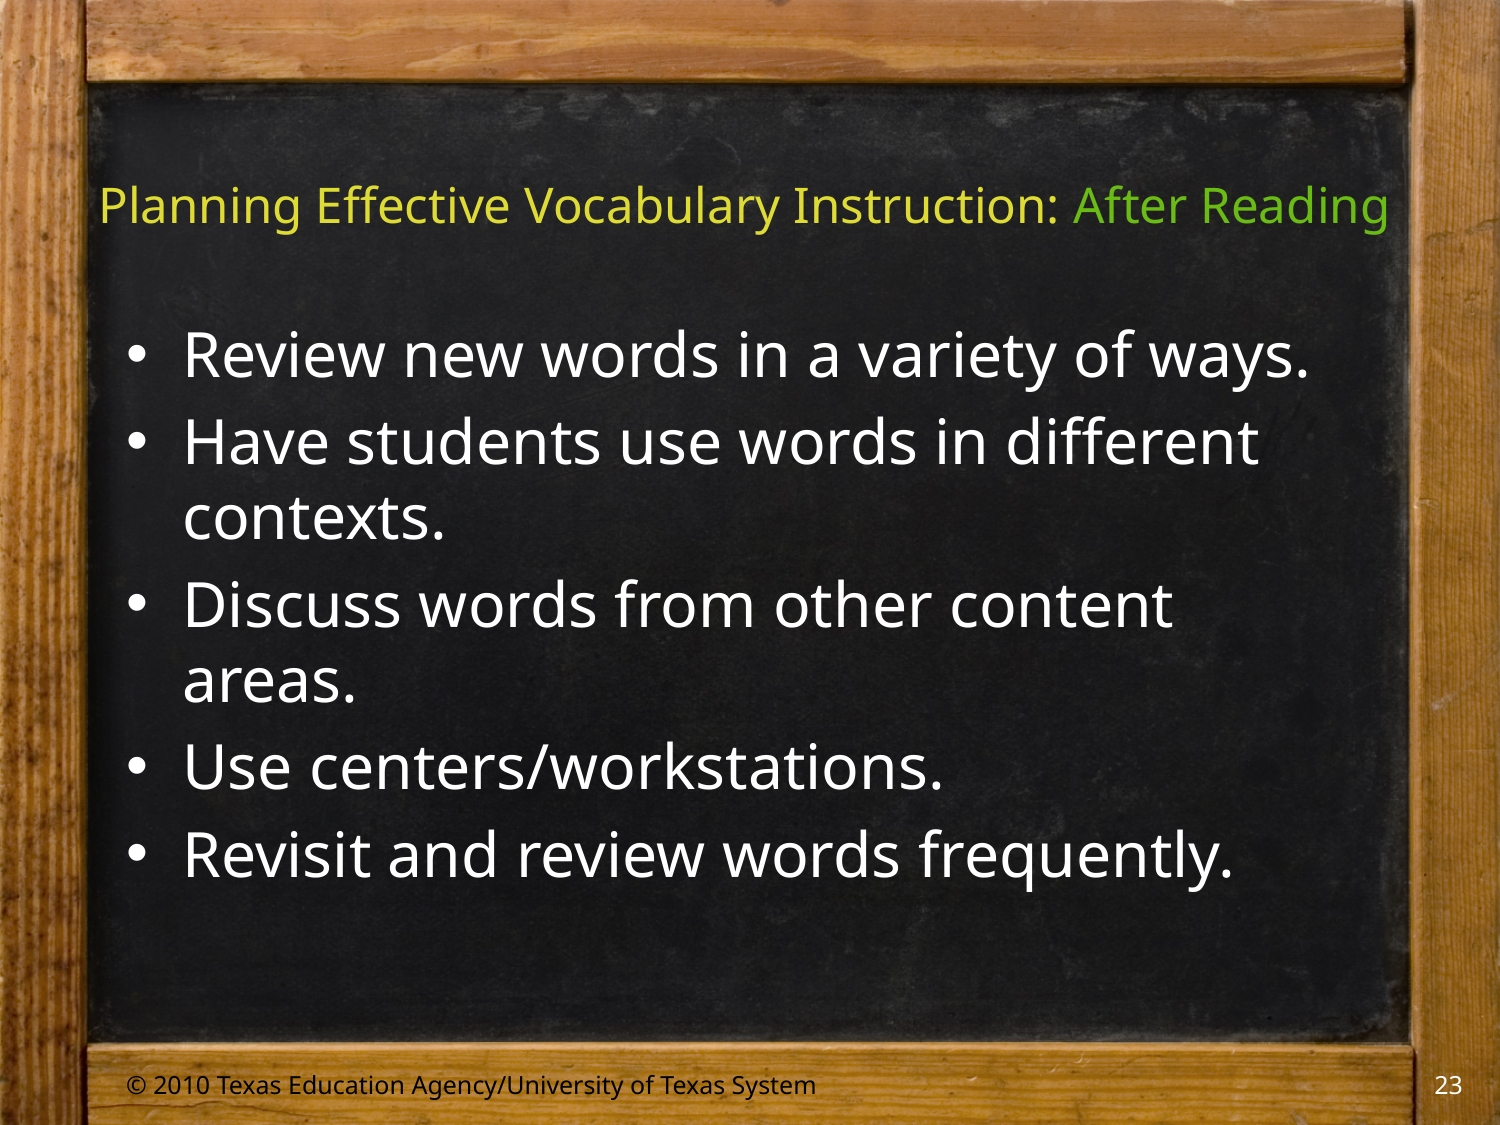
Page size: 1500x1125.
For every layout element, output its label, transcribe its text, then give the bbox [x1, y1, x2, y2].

list Review new words in a variety of ways. Have students use words in different contexts. Discuss words from other content areas. Use centers/workstations. Revisit and review words frequently. [111, 307, 1384, 1050]
footer © 2010 Texas Education Agency/University of Texas System [111, 1056, 988, 1117]
slide_number 23 [1127, 1056, 1478, 1117]
title Planning Effective Vocabulary Instruction: After Reading [69, 158, 1420, 308]
picture [0, 0, 1500, 1125]
